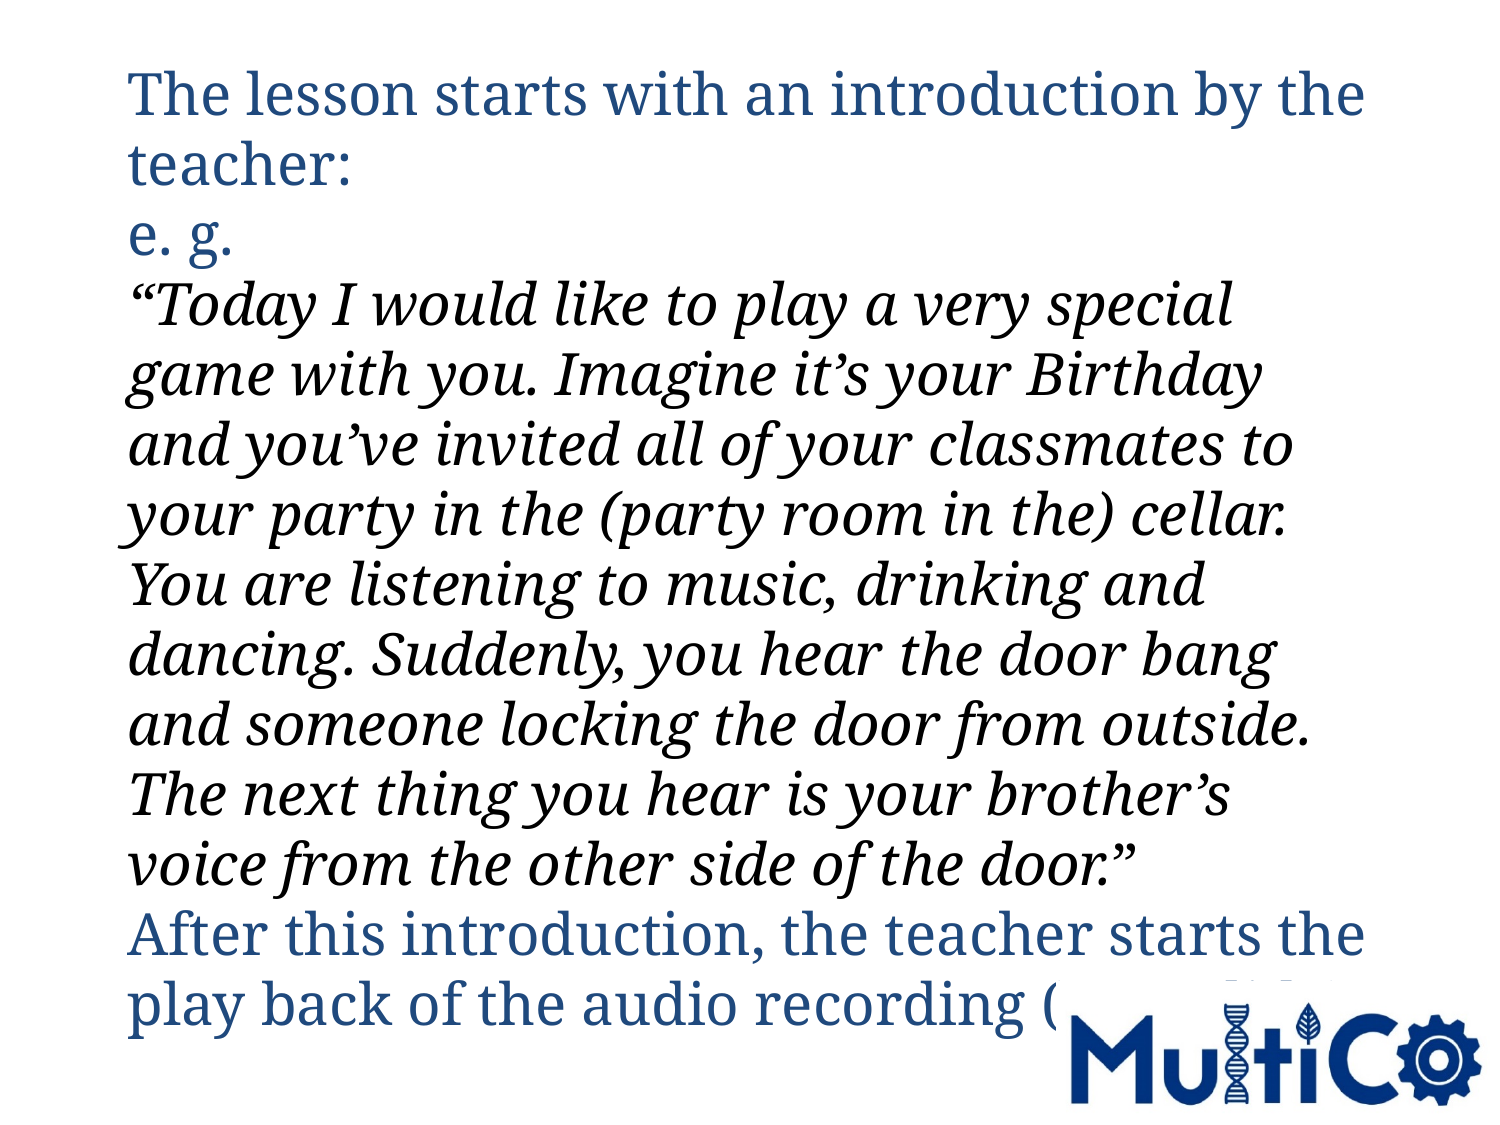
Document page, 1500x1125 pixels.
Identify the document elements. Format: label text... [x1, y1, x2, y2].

title The lesson starts with an introduction by the teacher: e. g. “Today I would like to play a very special game with you. Imagine it’s your Birthday and you’ve invited all of your classmates to your party in the (party room in the) cellar. You are listening to music, drinking and dancing. Suddenly, you hear the door bang and someone locking the door from outside. The next thing you hear is your brother’s voice from the other side of the door.” After this introduction, the teacher starts the play back of the audio recording (next slide) [112, 58, 1388, 1036]
picture [1056, 981, 1497, 1125]
